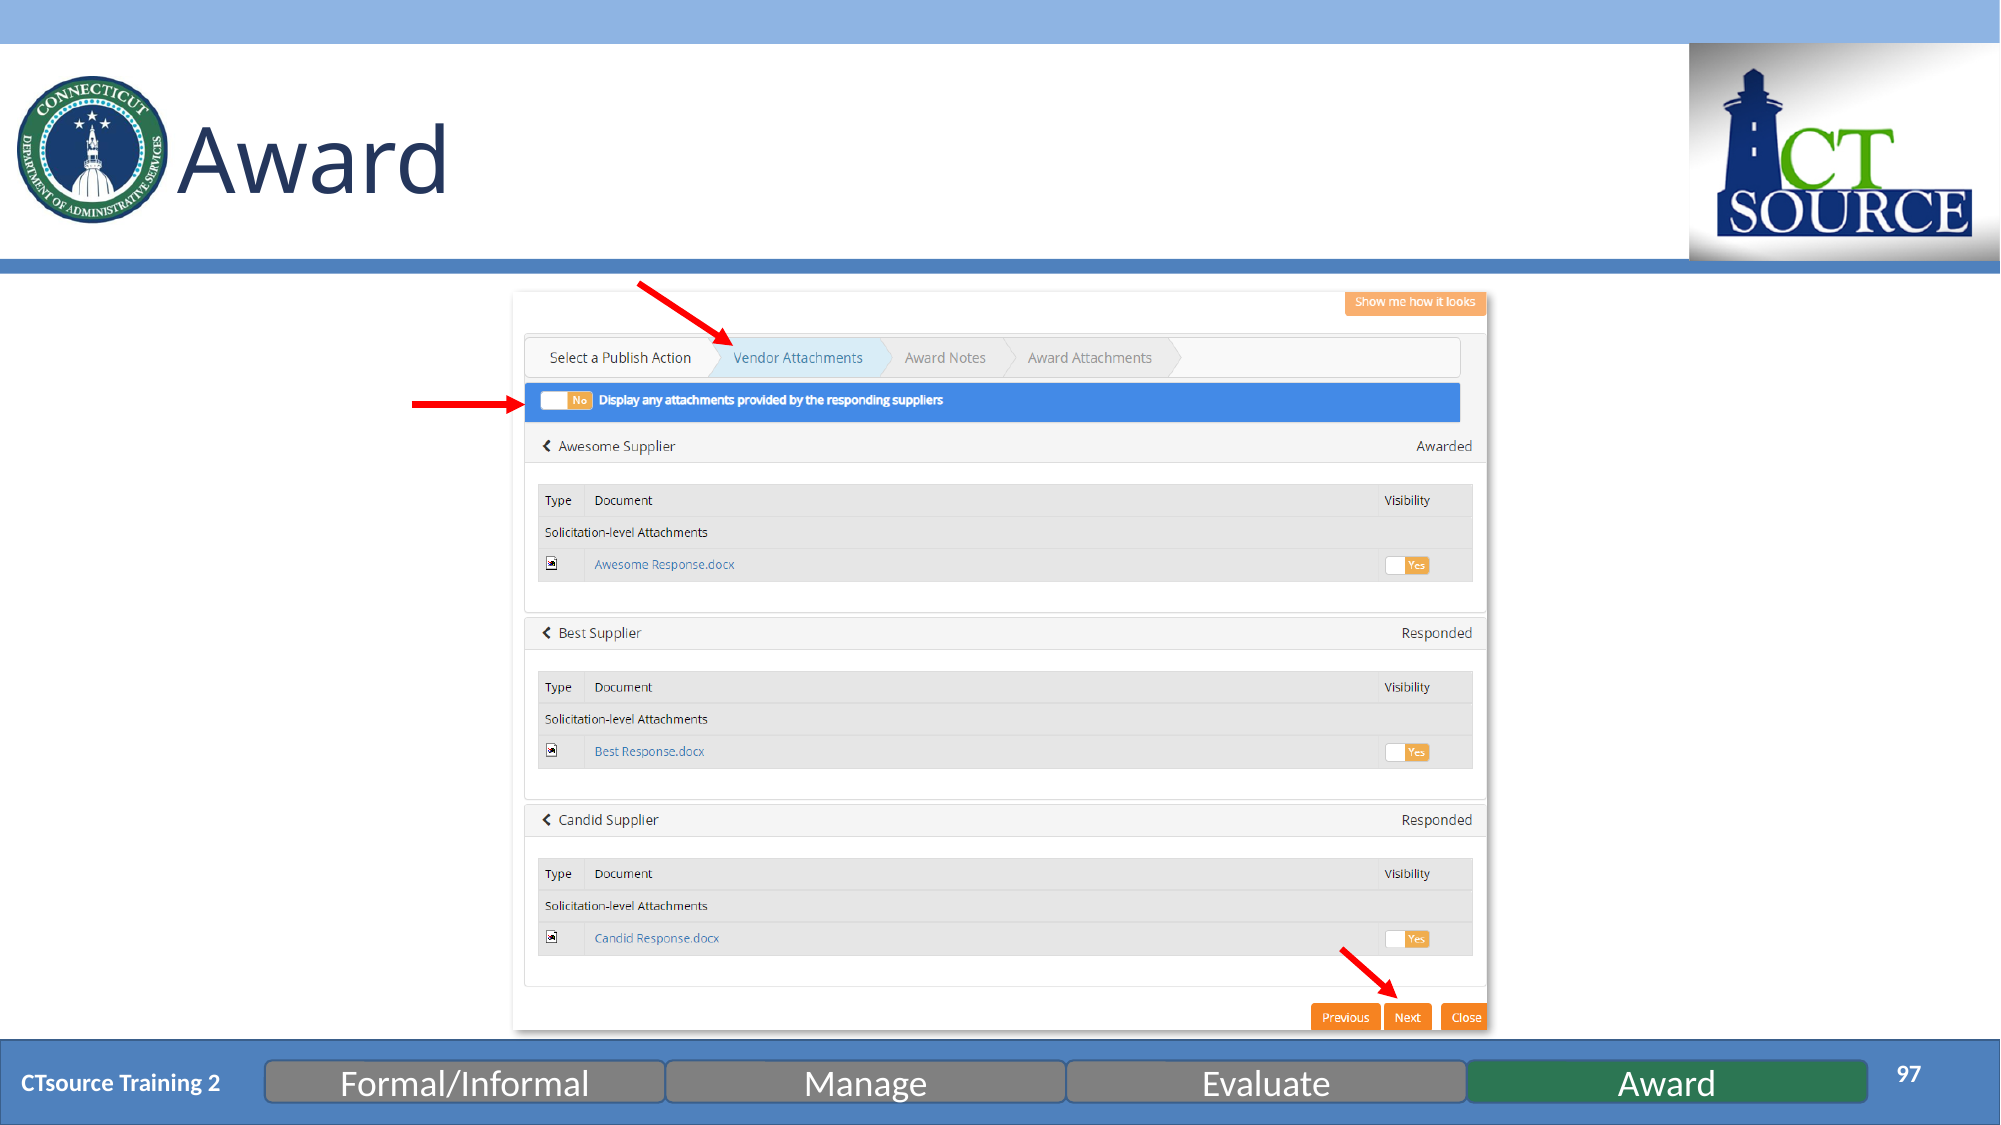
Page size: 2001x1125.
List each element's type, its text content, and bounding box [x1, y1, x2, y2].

text_box Evaluate [1065, 1059, 1468, 1104]
picture [1689, 43, 2000, 261]
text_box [638, 283, 734, 346]
text_box CTsource Training 2 [6, 1051, 457, 1112]
text_box Manage [664, 1059, 1066, 1104]
slide_number 97 [1486, 1042, 1937, 1103]
title Award [162, 55, 1372, 273]
picture [10, 73, 162, 227]
text_box [0, 1039, 2000, 1125]
text_box Award [1467, 1059, 1869, 1104]
picture [512, 292, 1487, 1030]
text_box Formal/Informal [263, 1059, 665, 1104]
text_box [1341, 948, 1398, 999]
